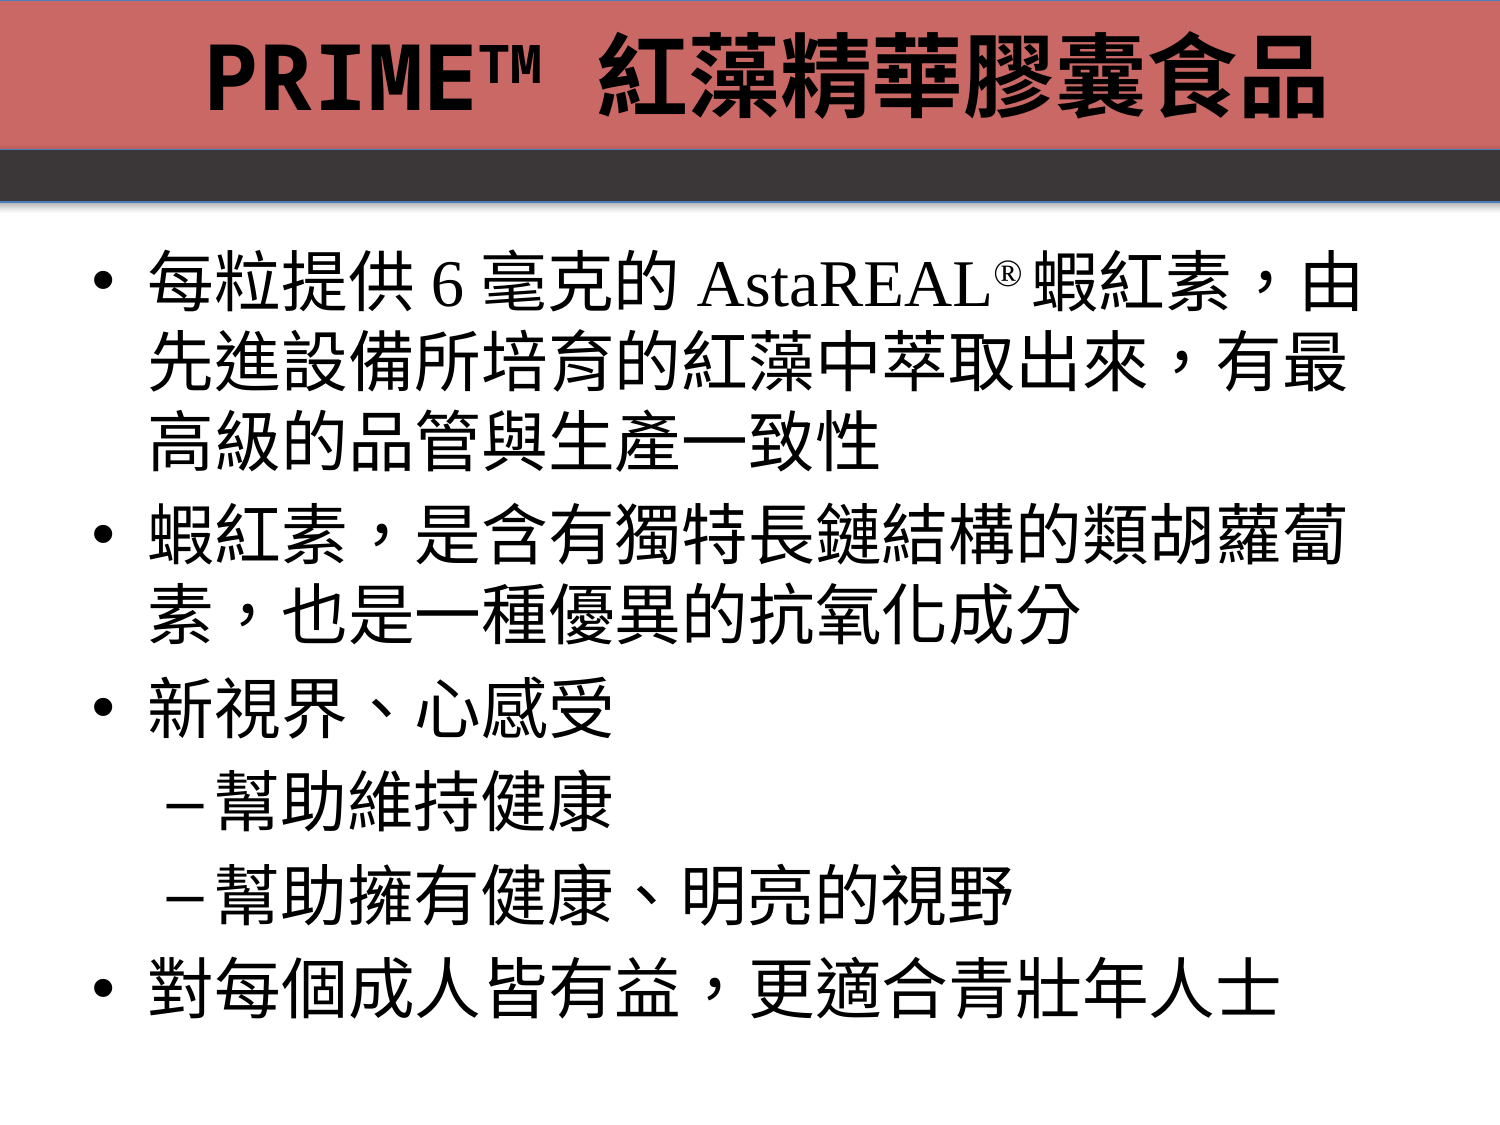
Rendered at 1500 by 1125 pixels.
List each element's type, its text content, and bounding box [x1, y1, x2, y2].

text_box [0, 149, 1500, 203]
list 每粒提供6毫克的AstaREAL®蝦紅素，由先進設備所培育的紅藻中萃取出來，有最高級的品管與生產一致性 蝦紅素，是含有獨特長鏈結構的類胡蘿蔔素，也是一種優異的抗氧化成分 新視界、心感受 幫助維持健康 幫助擁有健康、明亮的視野 對每個成人皆有益，更適合青壯年人士 [76, 231, 1410, 1077]
text_box [0, 0, 1500, 146]
text_box PRIMETM 紅藻精華膠囊食品 [98, 11, 1436, 137]
